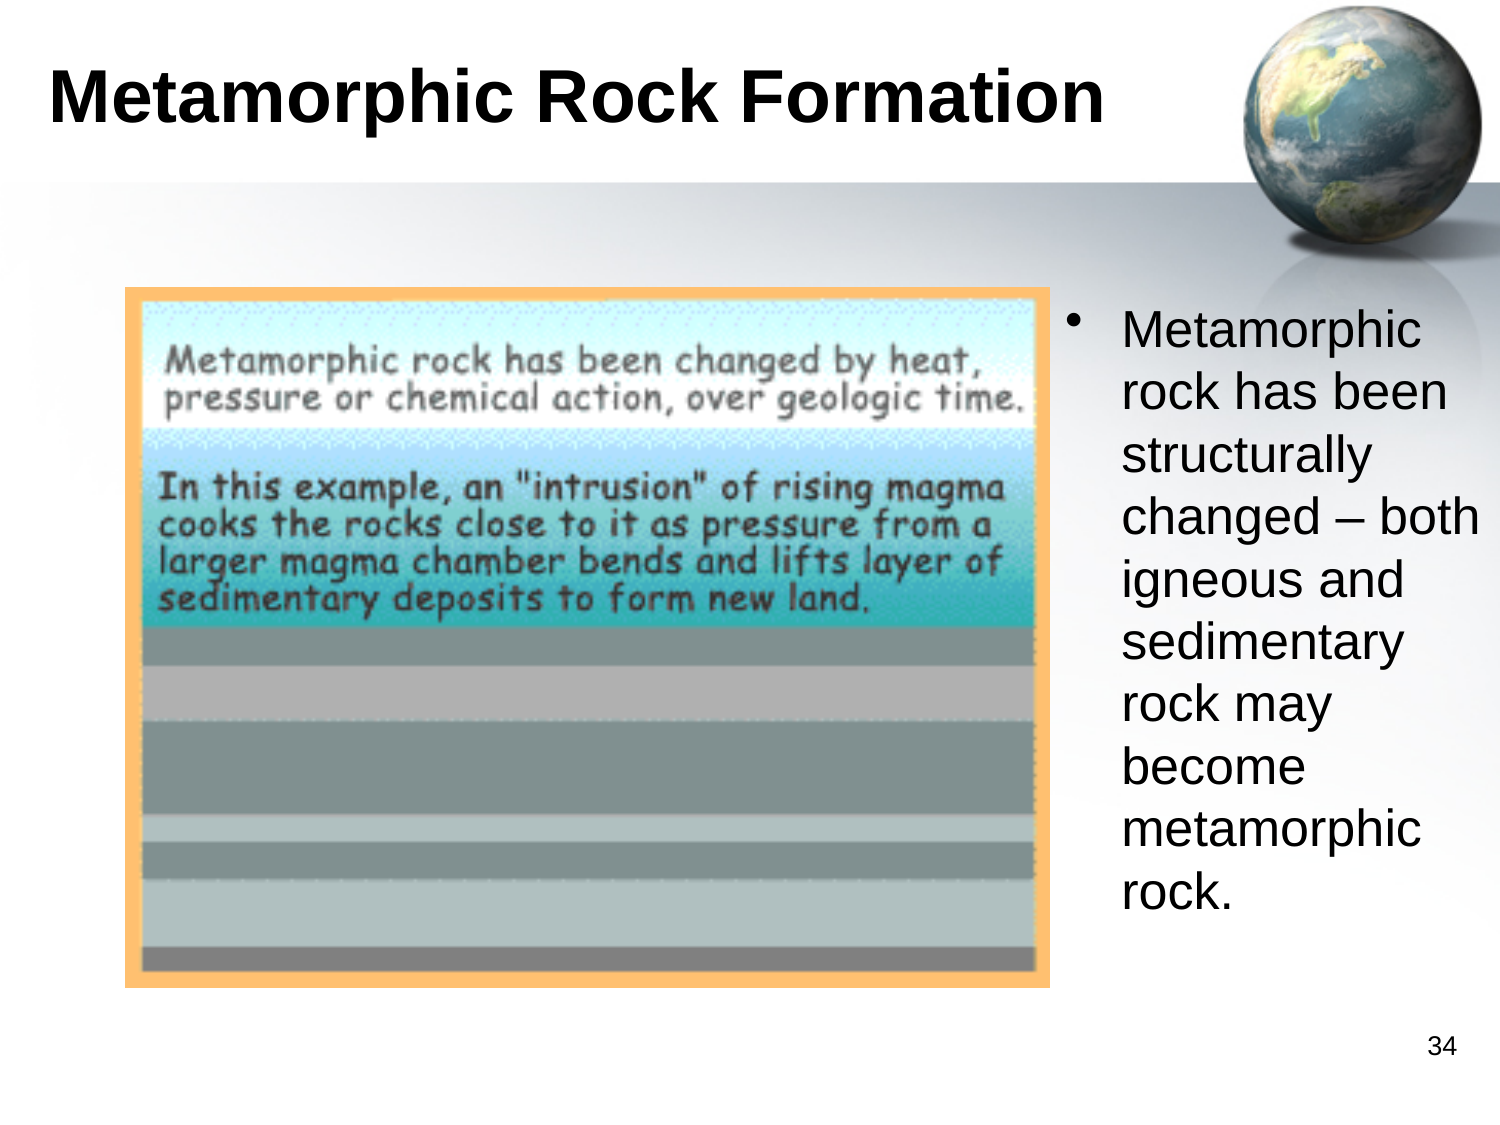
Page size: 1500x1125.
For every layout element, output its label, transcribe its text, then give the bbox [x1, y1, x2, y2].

picture [0, 0, 1500, 1125]
title Metamorphic Rock Formation [33, 22, 1239, 162]
list Metamorphic rock has been structurally changed – both igneous and sedimentary rock may become metamorphic rock. [1050, 287, 1500, 1125]
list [124, 287, 1051, 988]
